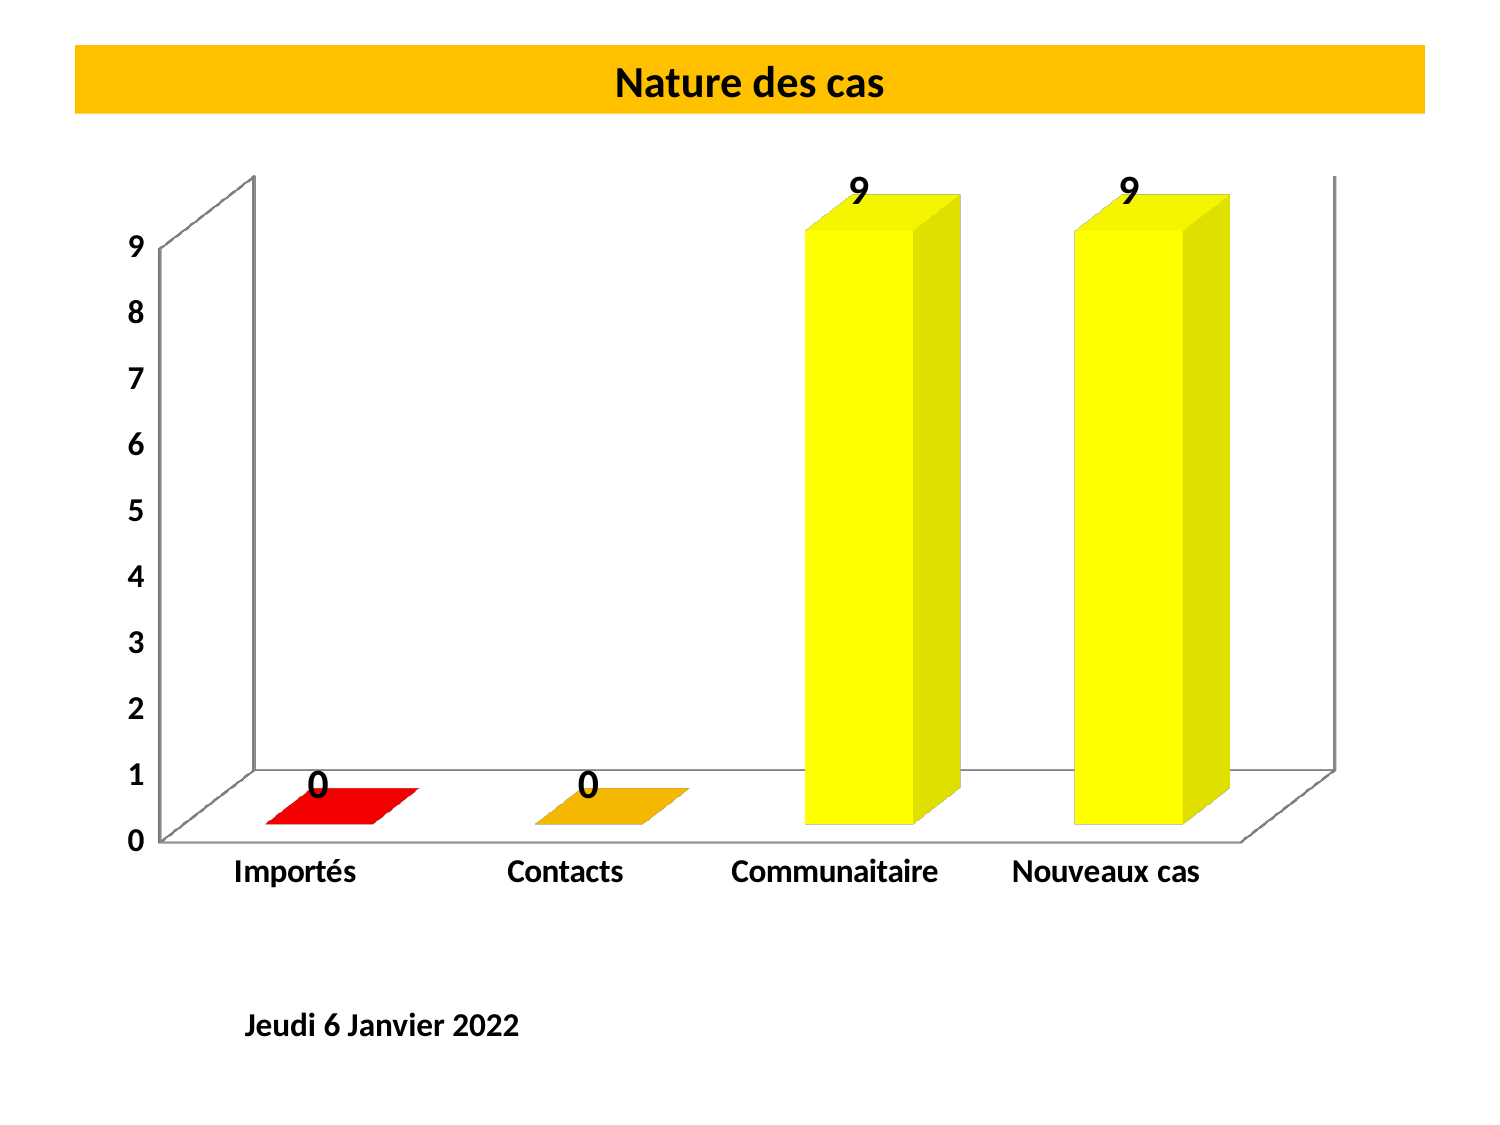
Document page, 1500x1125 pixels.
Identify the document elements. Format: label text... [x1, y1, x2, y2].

title Nature des cas [75, 45, 1425, 114]
chart [88, 160, 1377, 906]
text_box Jeudi 6 Janvier 2022 [230, 995, 1069, 1051]
